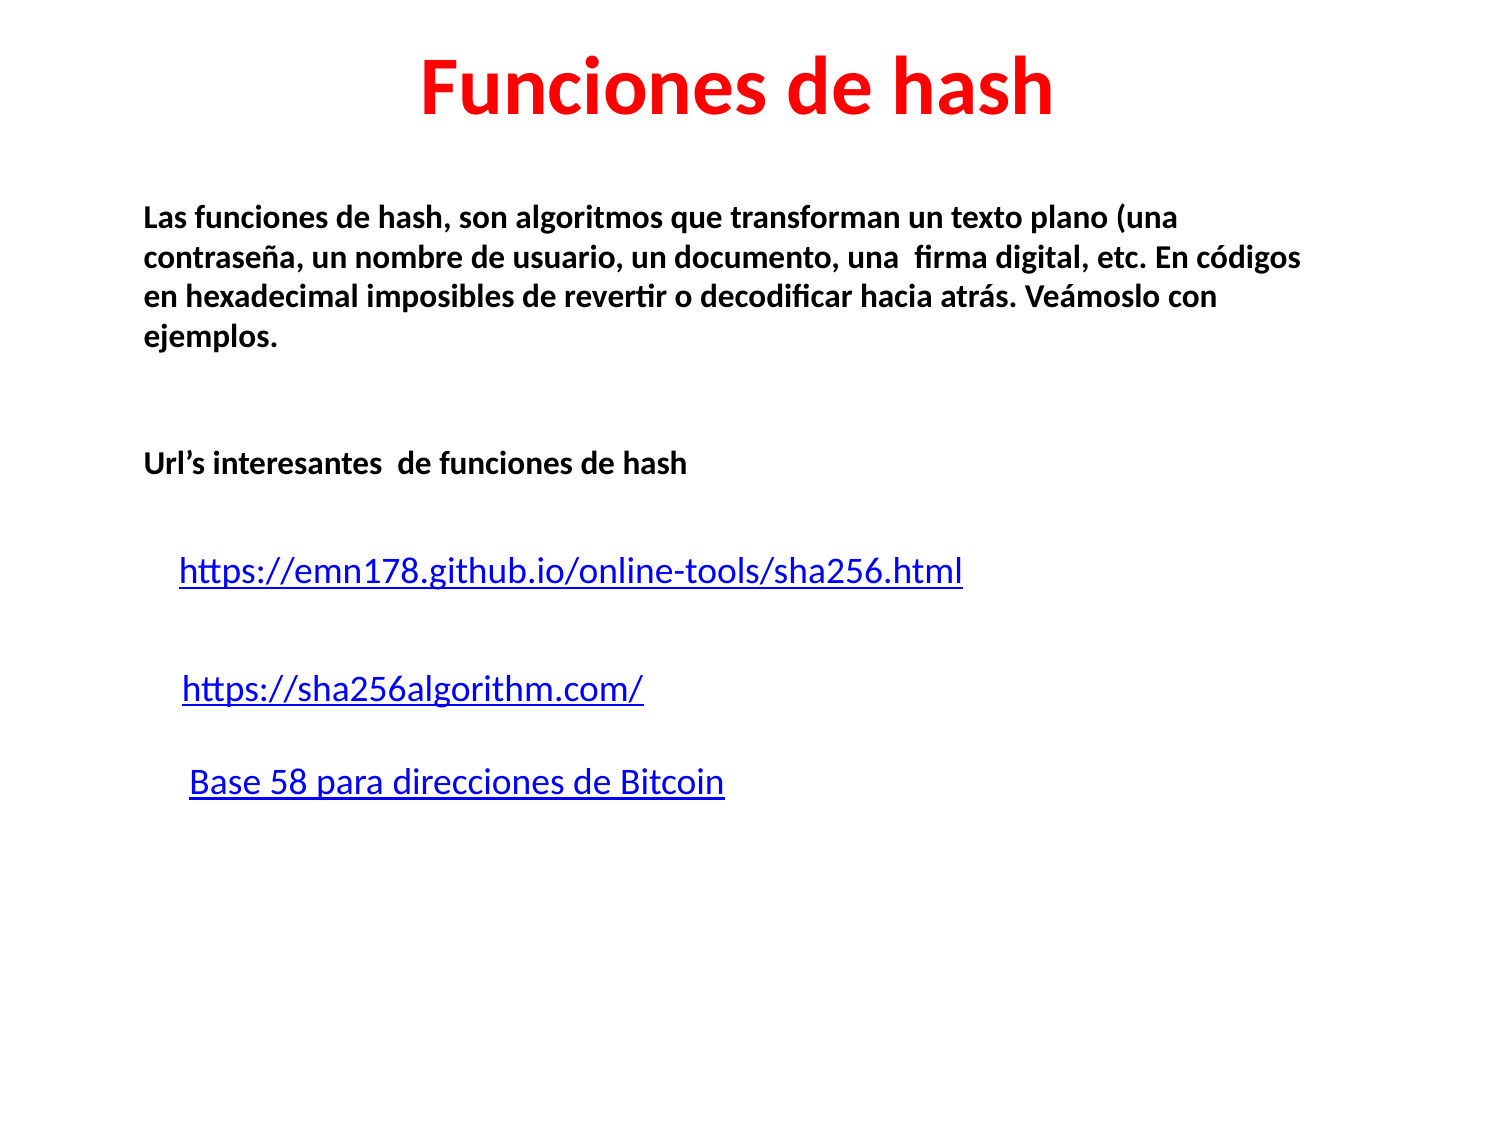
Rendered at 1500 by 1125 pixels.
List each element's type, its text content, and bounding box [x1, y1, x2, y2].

text_box Base 58 para direcciones de Bitcoin [174, 749, 741, 810]
text_box Funciones de hash [351, 23, 1125, 139]
text_box https://emn178.github.io/online-tools/sha256.html [163, 538, 1278, 599]
text_box https://sha256algorithm.com/ [167, 656, 659, 716]
text_box Las funciones de hash, son algoritmos que transforman un texto plano (una contraseña, un nombre de usuario, un documento, una firma digital, etc. En códigos en hexadecimal imposibles de revertir o decodificar hacia atrás. Veámoslo con ejemplos. [128, 187, 1348, 362]
text_box Url’s interesantes de funciones de hash [128, 433, 1348, 489]
